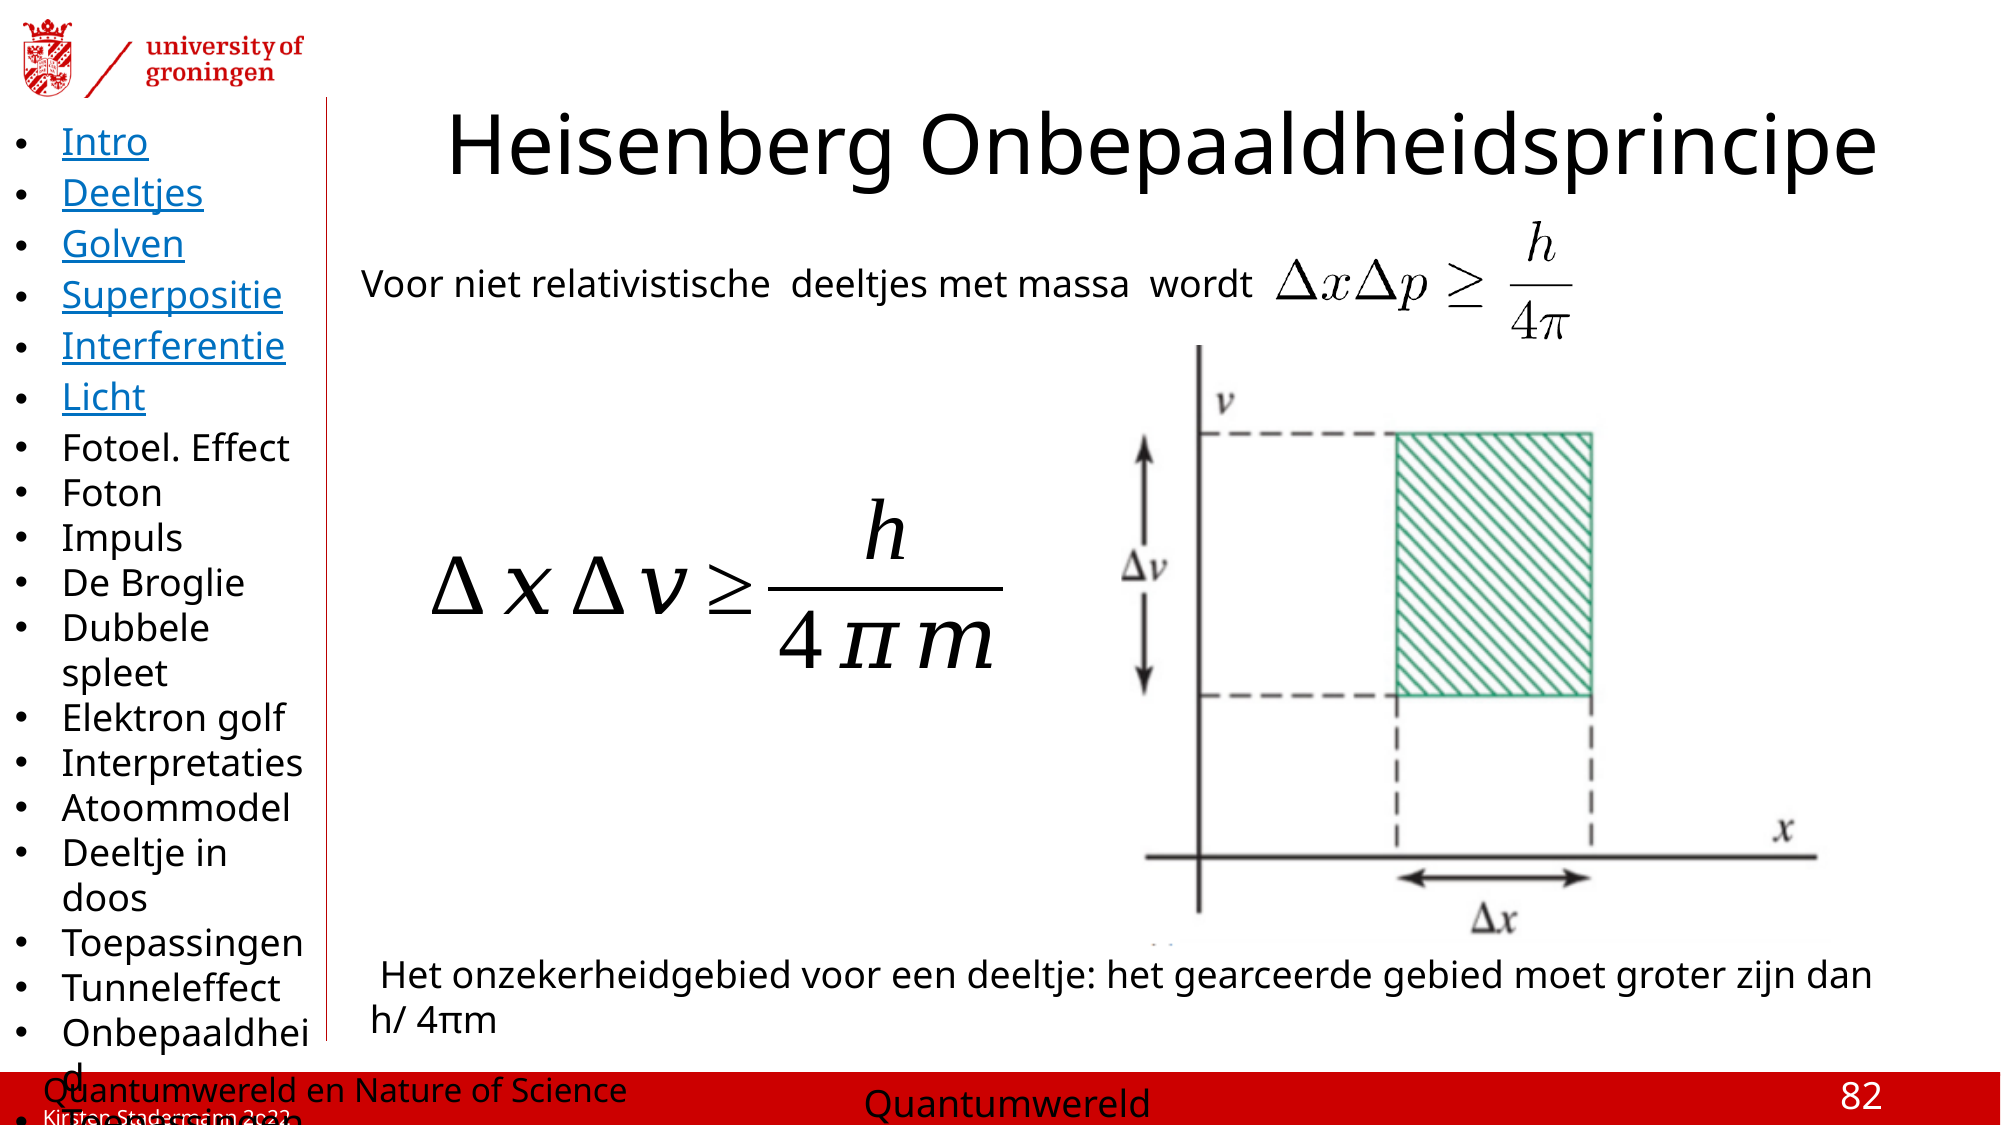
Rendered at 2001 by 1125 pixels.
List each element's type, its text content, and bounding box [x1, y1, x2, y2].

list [1274, 221, 1596, 340]
picture [23, 19, 304, 98]
text_box Voor niet relativistische deeltjes met massa wordt [346, 252, 1269, 313]
text_box Heisenberg Onbepaaldheidsprincipe [326, 47, 2000, 235]
text_box Het onzekerheidgebied voor een deeltje: het gearceerde gebied moet groter zijn dan h/ 4πm [354, 943, 1915, 1049]
picture [1099, 344, 1832, 951]
